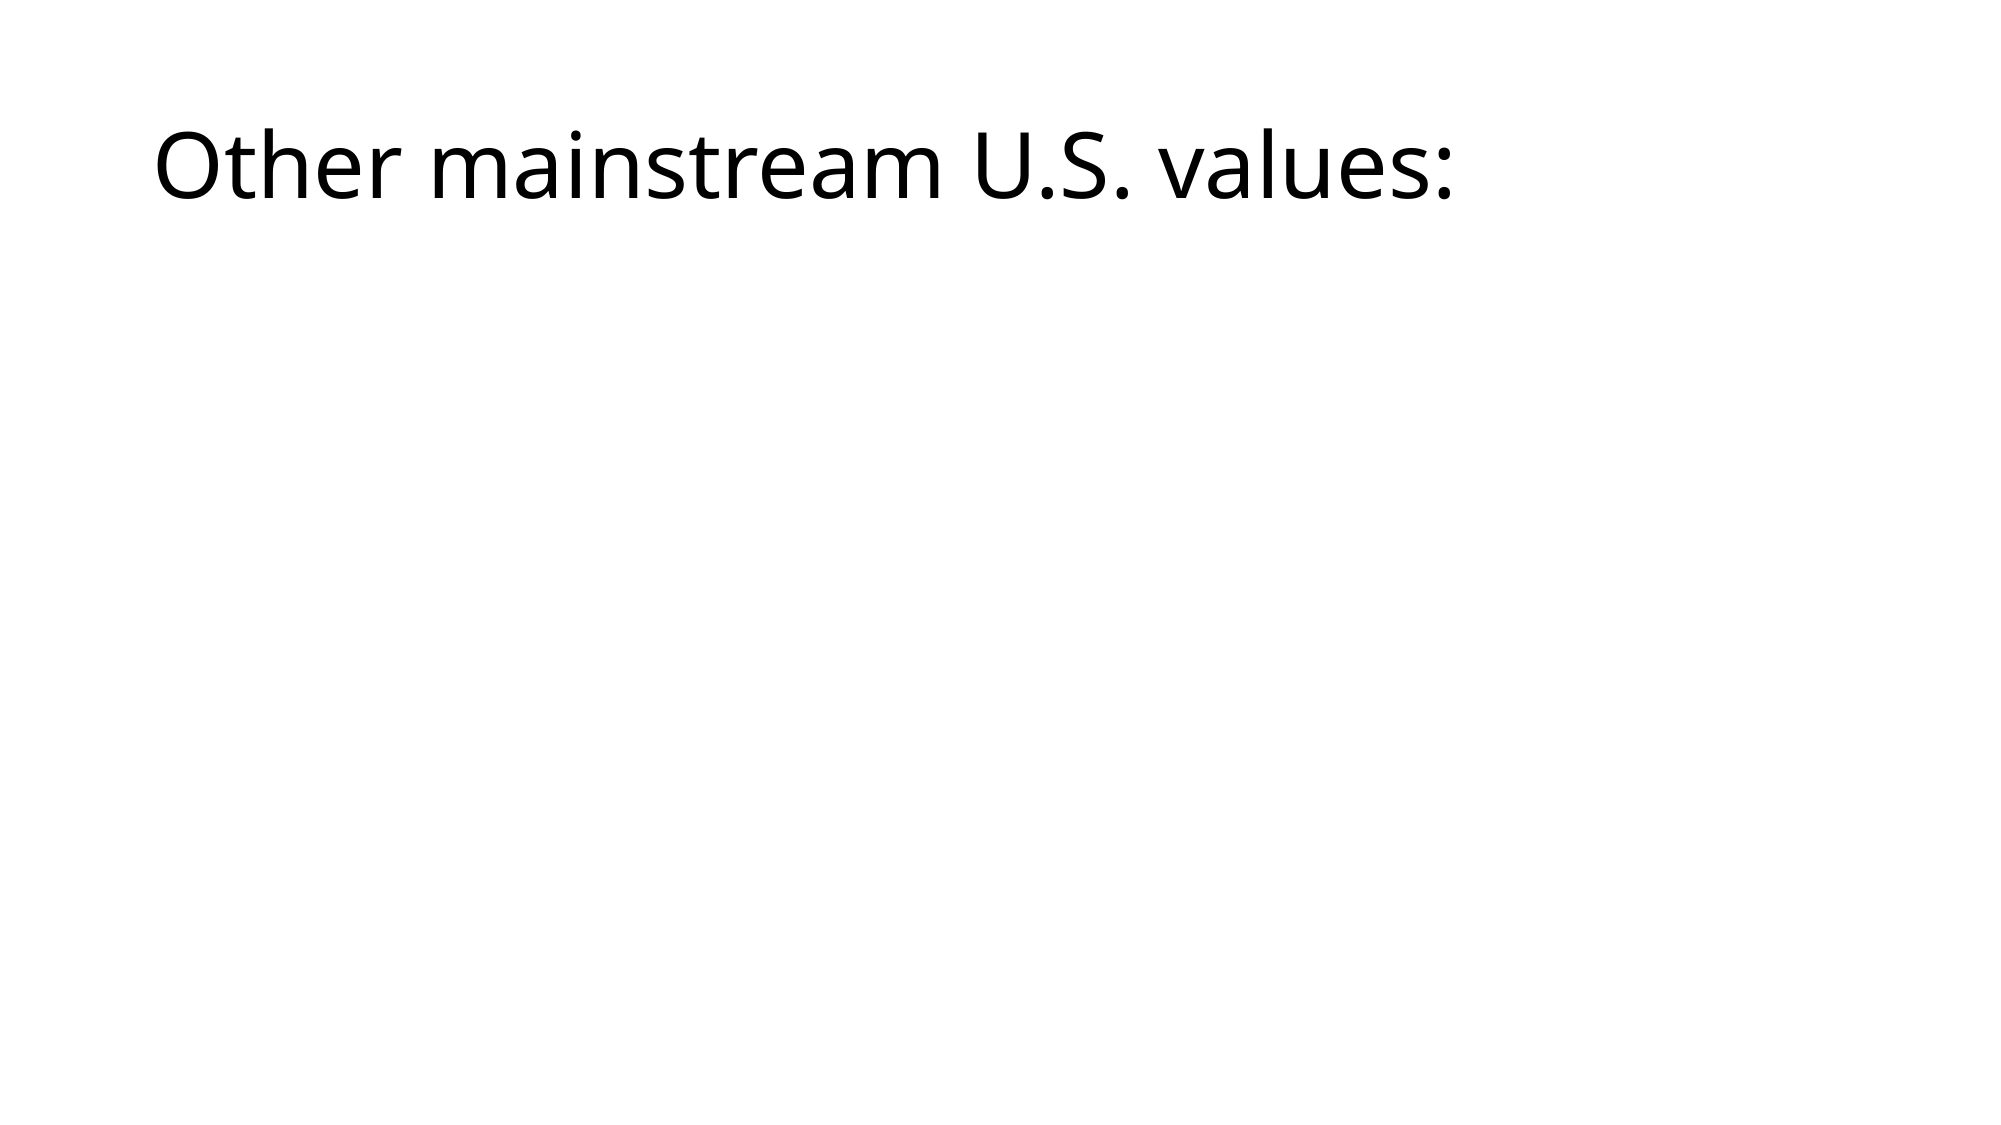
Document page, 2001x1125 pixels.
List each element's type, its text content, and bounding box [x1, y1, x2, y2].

title Other mainstream U.S. values: [137, 59, 1863, 278]
